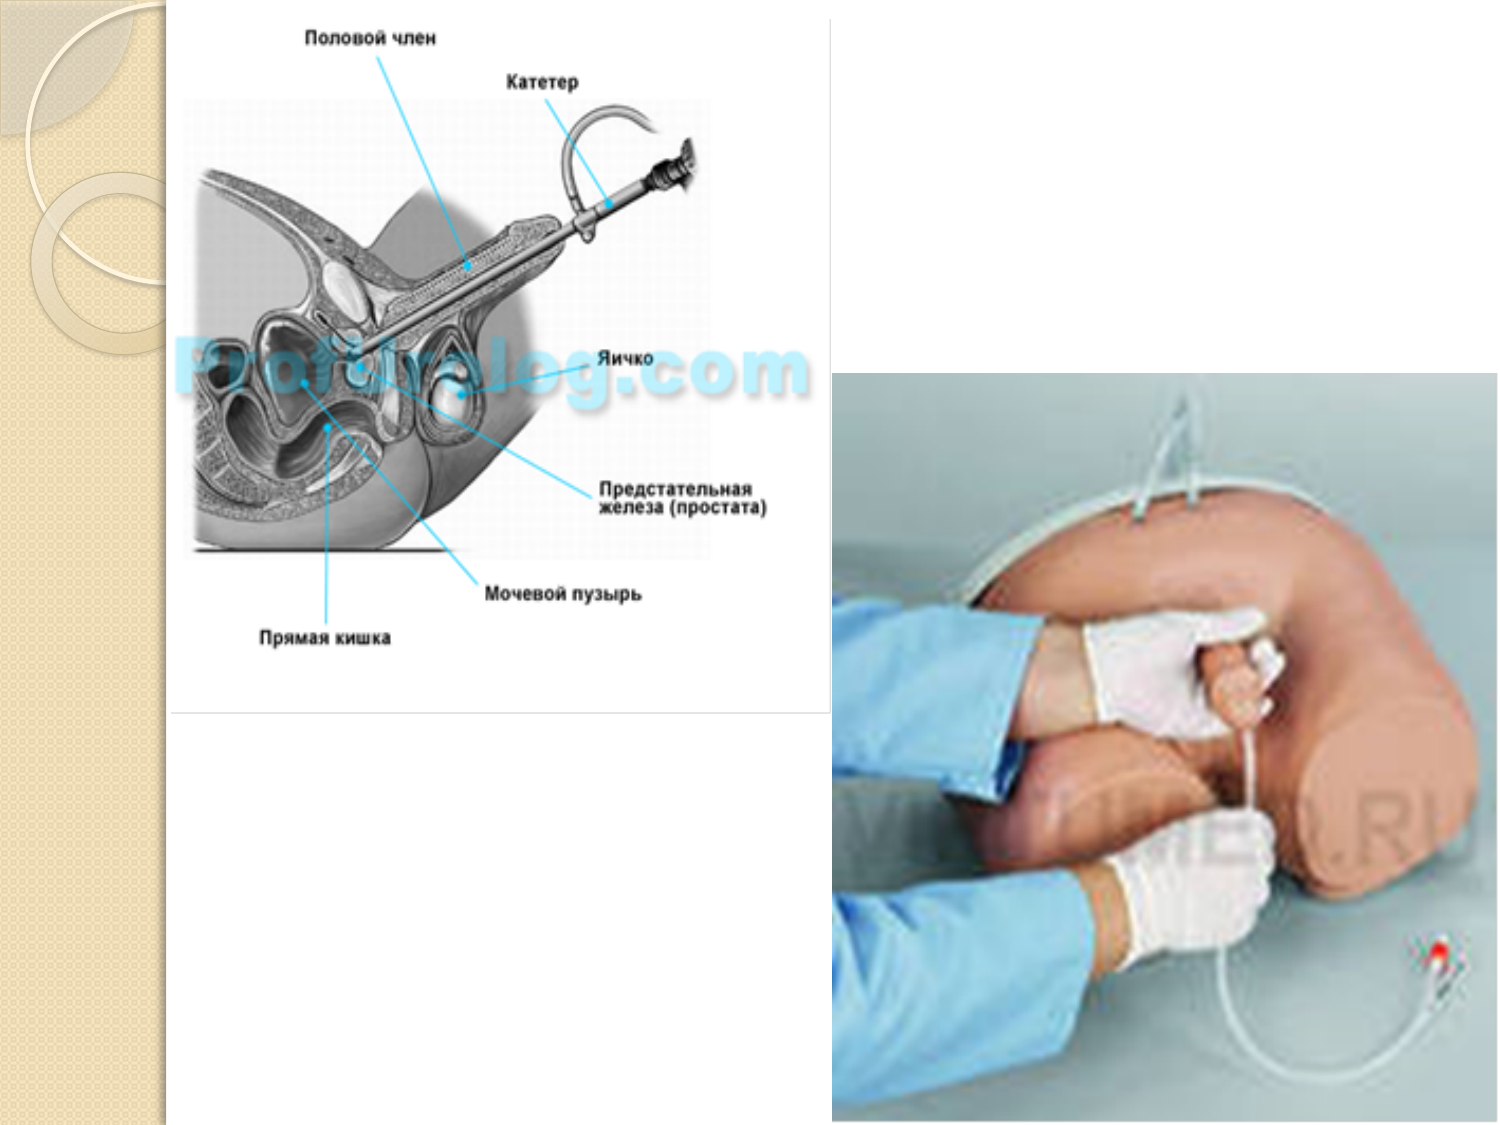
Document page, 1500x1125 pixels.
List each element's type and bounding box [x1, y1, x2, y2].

picture [170, 18, 1500, 1125]
